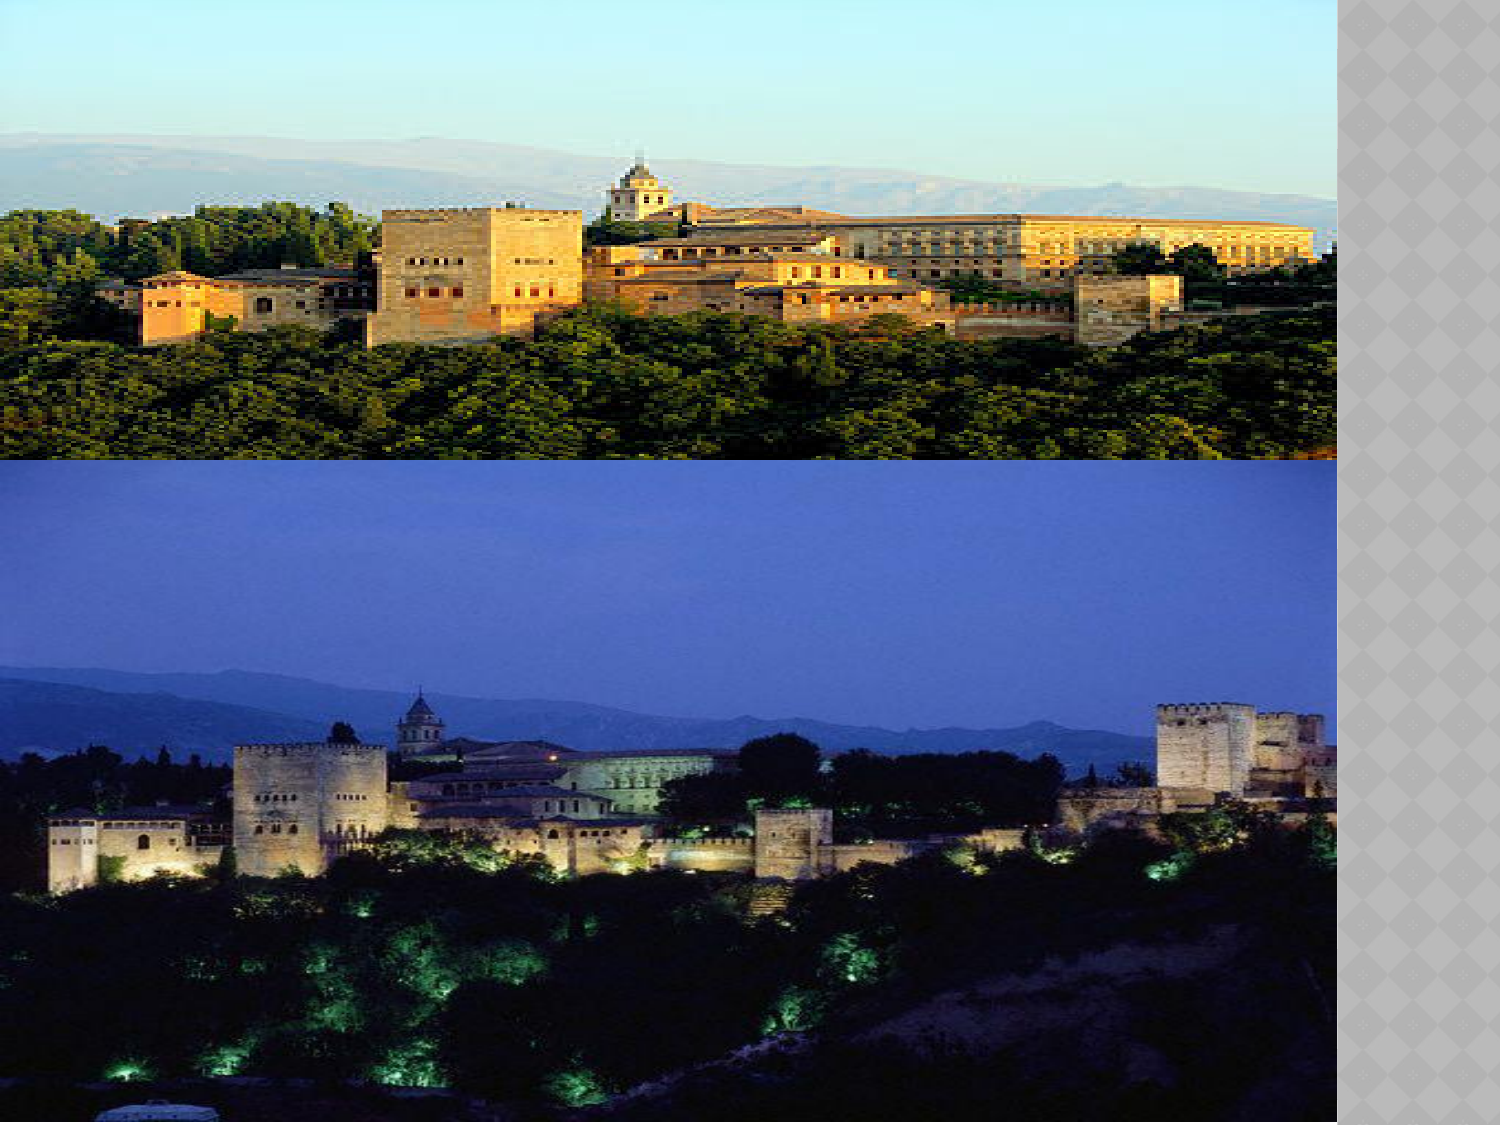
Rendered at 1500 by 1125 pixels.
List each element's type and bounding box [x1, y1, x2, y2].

picture [0, 0, 1337, 1122]
